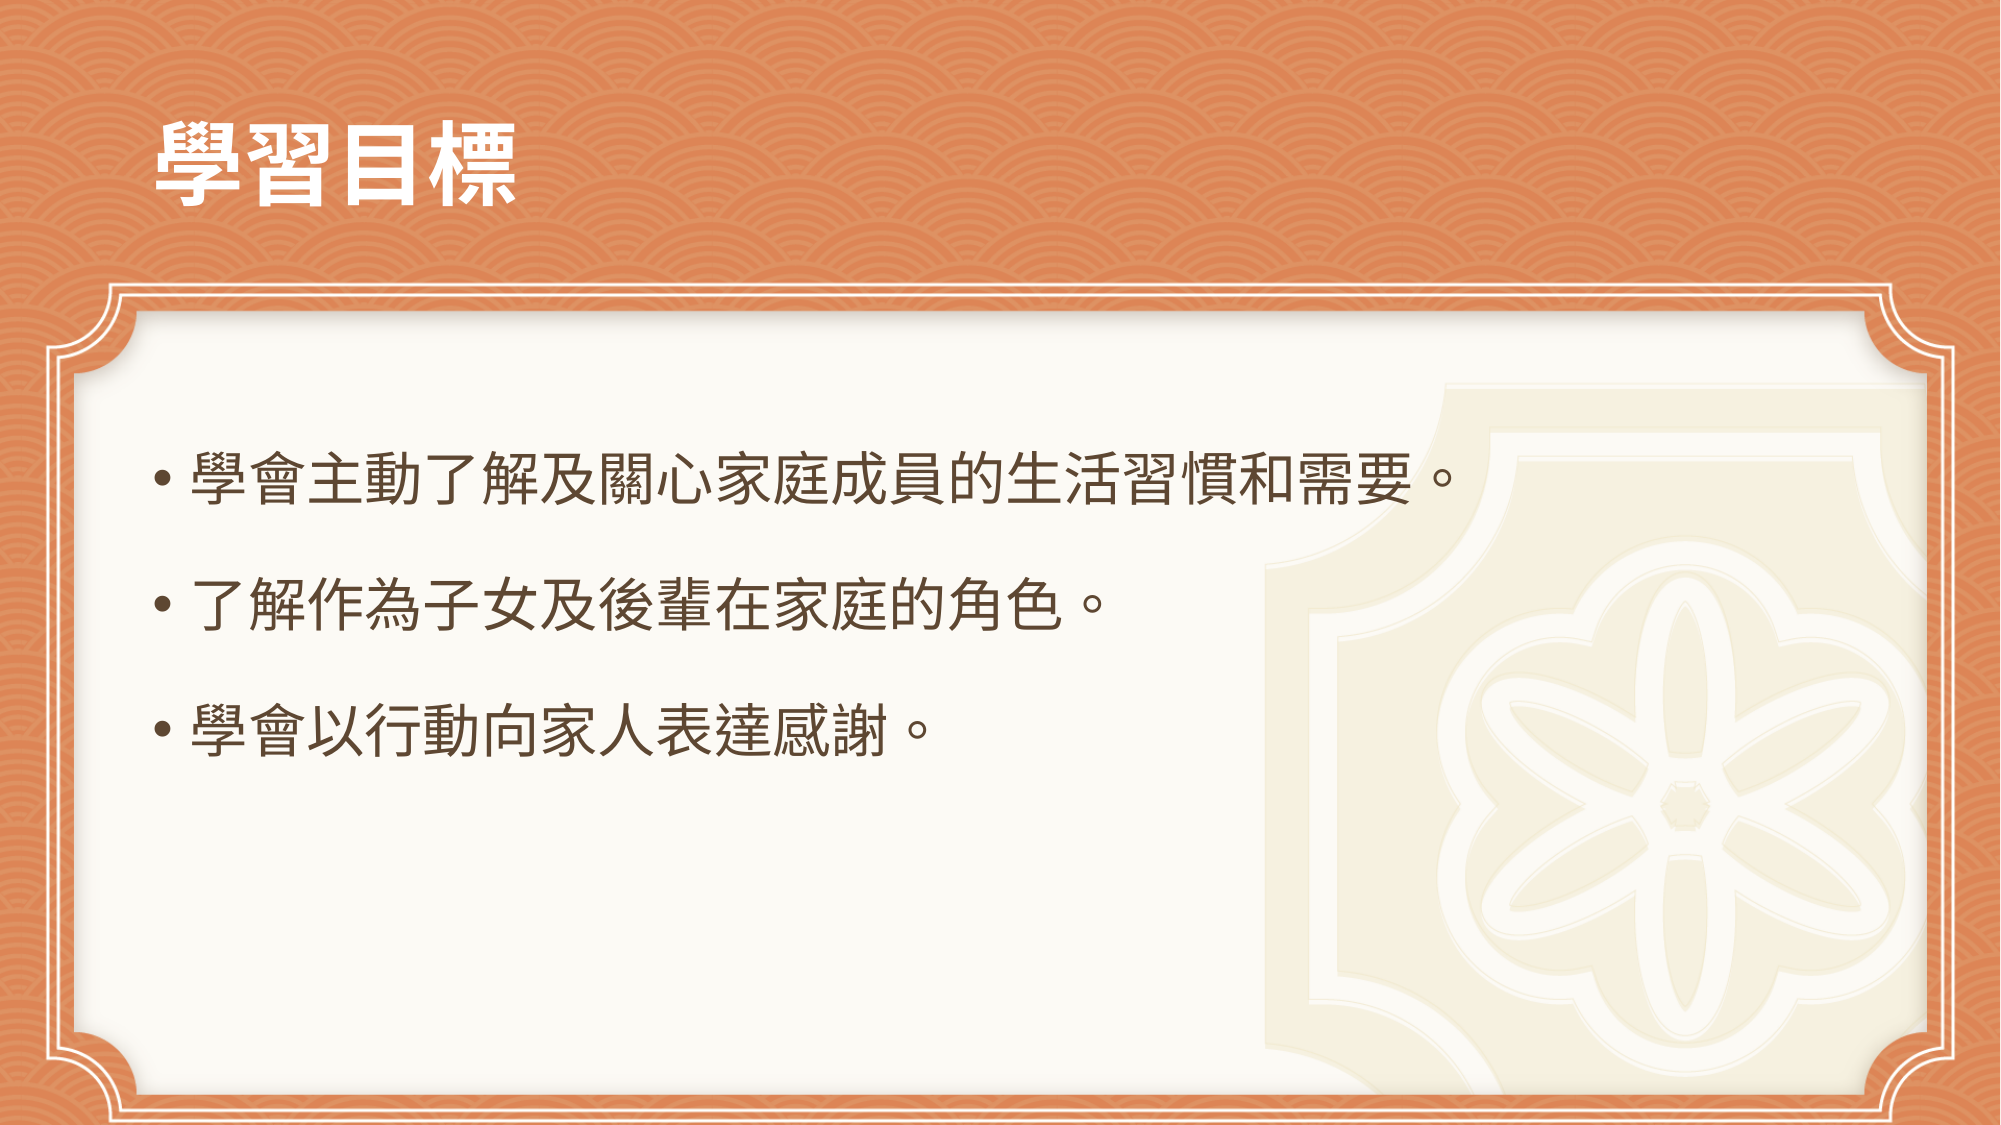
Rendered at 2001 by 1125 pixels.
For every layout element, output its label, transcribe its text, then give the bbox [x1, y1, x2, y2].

title 學習目標 [137, 59, 1863, 278]
list 學會主動了解及關心家庭成員的生活習慣和需要。 了解作為子女及後輩在家庭的角色。 學會以行動向家人表達感謝。 [137, 400, 1863, 898]
picture [0, 0, 2001, 1125]
